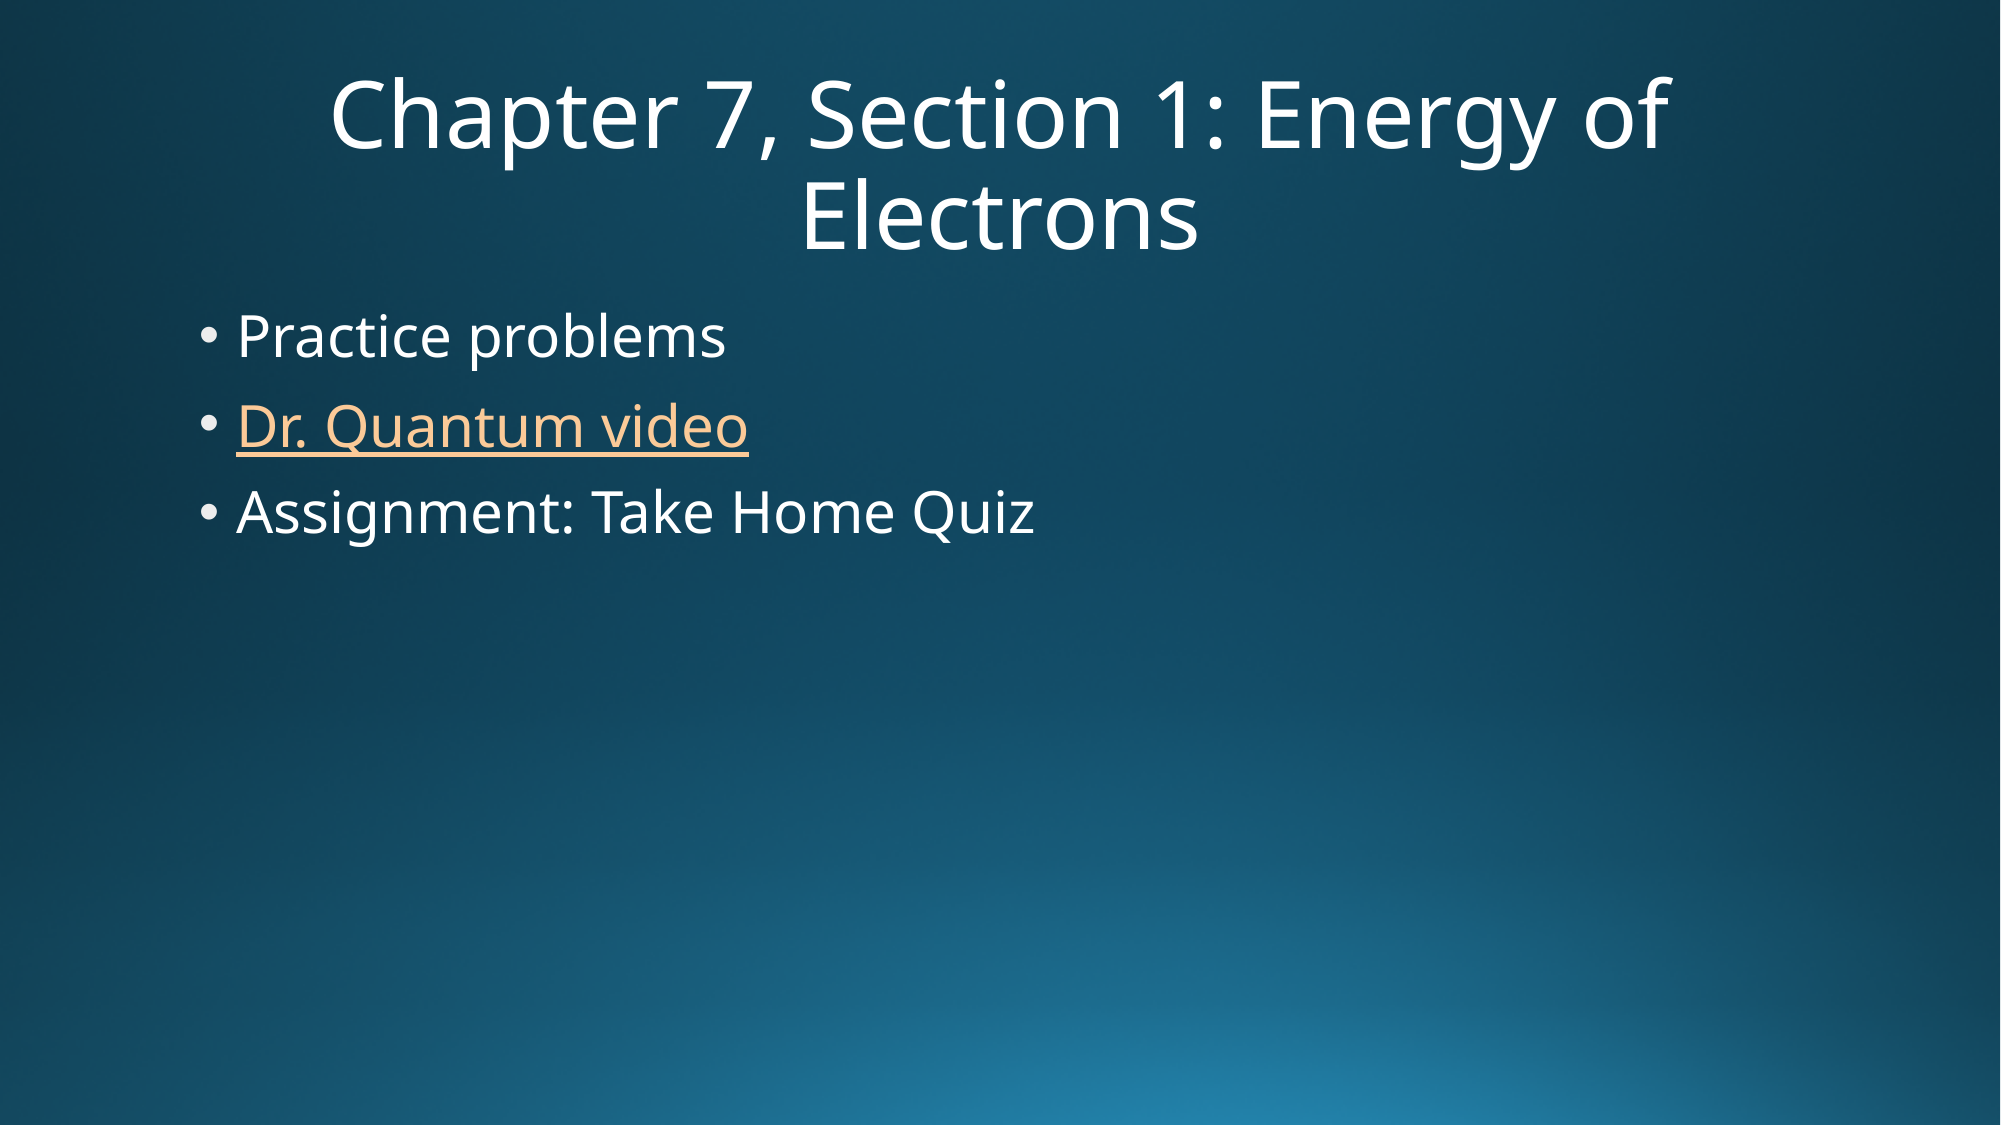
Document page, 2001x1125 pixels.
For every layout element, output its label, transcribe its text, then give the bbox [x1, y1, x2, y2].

title Chapter 7, Section 1: Energy of Electrons [137, 59, 1863, 278]
picture [0, 0, 2001, 1125]
list Practice problems Dr. Quantum video Assignment: Take Home Quiz [183, 299, 1863, 1014]
